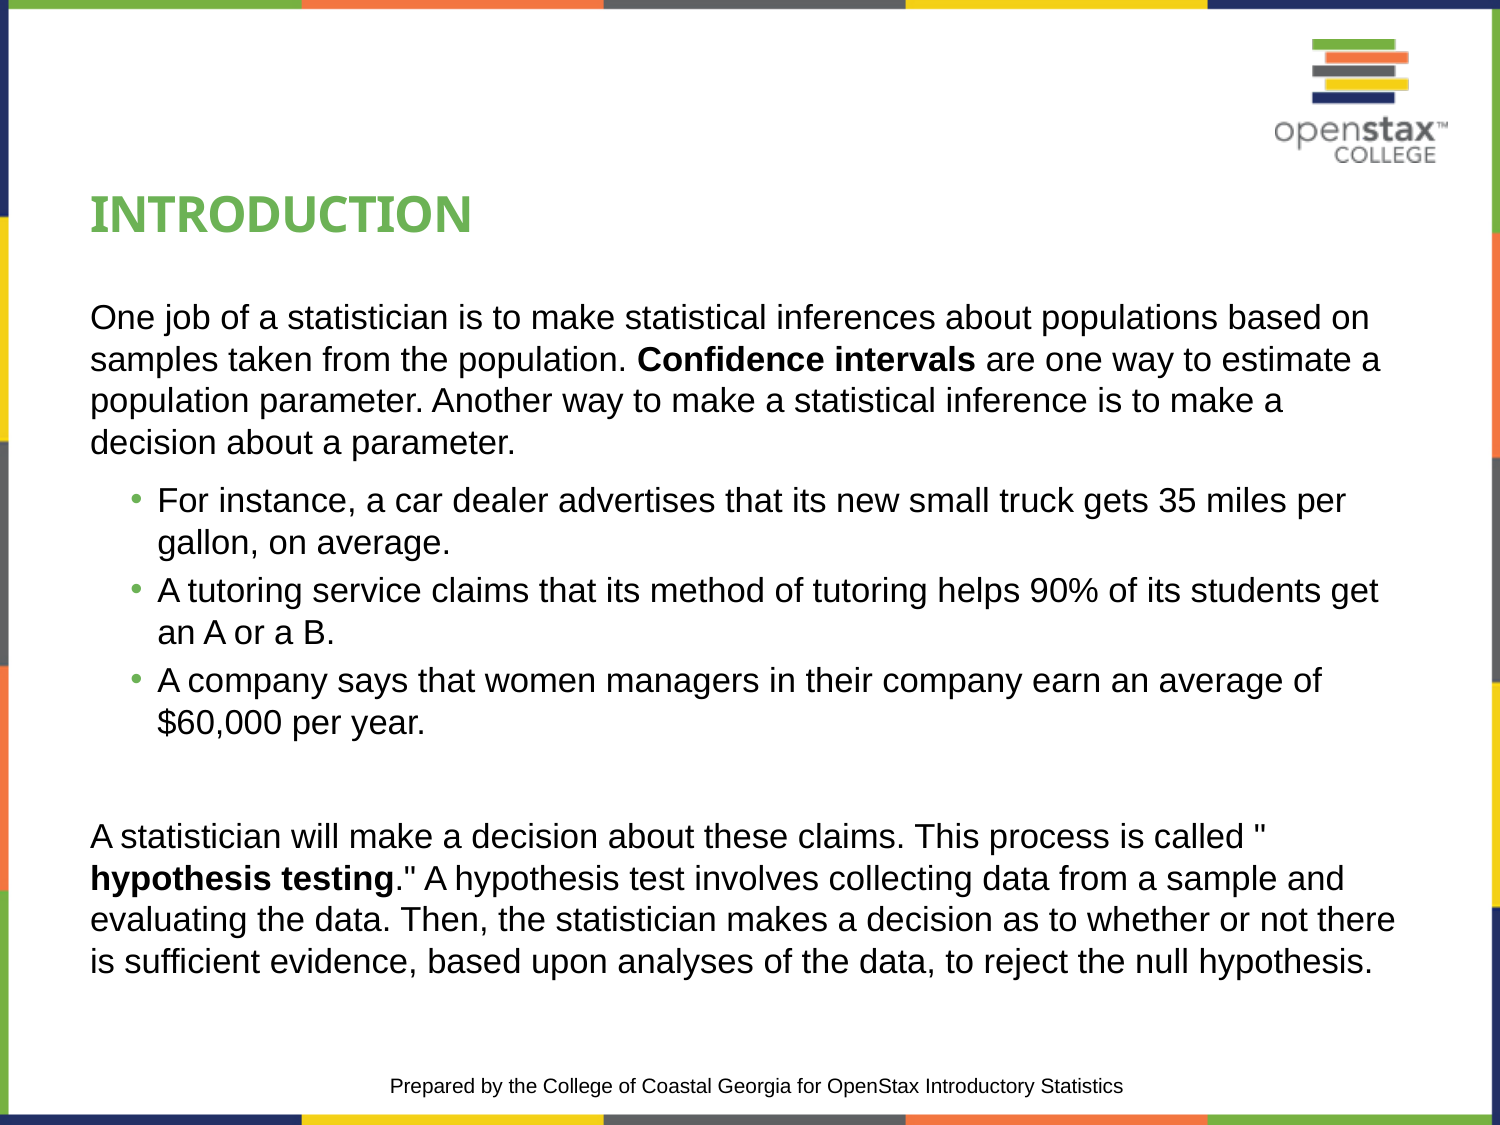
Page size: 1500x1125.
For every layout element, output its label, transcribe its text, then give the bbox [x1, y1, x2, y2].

footer Prepared by the College of Coastal Georgia for OpenStax Introductory Statistics [373, 1065, 1140, 1112]
title Introduction [75, 25, 1025, 250]
list One job of a statistician is to make statistical inferences about populations based on samples taken from the population. Confidence intervals are one way to estimate a population parameter. Another way to make a statistical inference is to make a decision about a parameter. For instance, a car dealer advertises that its new small truck gets 35 miles per gallon, on average. A tutoring service claims that its method of tutoring helps 90% of its students get an A or a B. A company says that women managers in their company earn an average of $60,000 per year. A statistician will make a decision about these claims. This process is called " hypothesis testing." A hypothesis test involves collecting data from a sample and evaluating the data. Then, the statistician makes a decision as to whether or not there is sufficient evidence, based upon analyses of the data, to reject the null hypothesis. [75, 287, 1418, 1005]
picture [0, 0, 1500, 1125]
